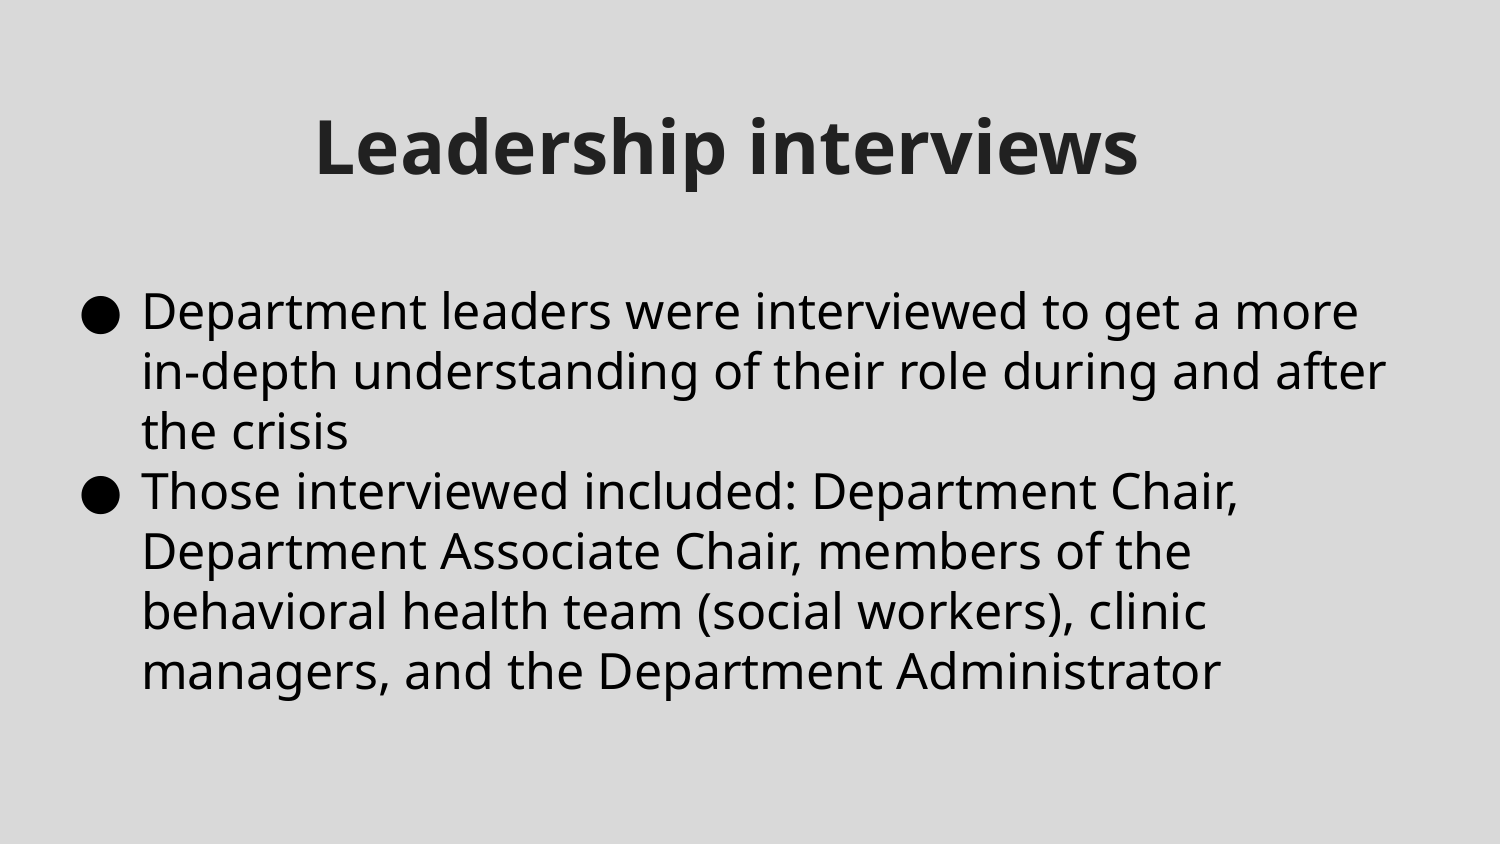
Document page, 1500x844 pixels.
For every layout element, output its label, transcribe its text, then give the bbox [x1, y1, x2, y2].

title Leadership interviews [51, 71, 1449, 221]
text_box Department leaders were interviewed to get a more in-depth understanding of their role during and after the crisis Those interviewed included: Department Chair, Department Associate Chair, members of the behavioral health team (social workers), clinic managers, and the Department Administrator [51, 264, 1439, 698]
